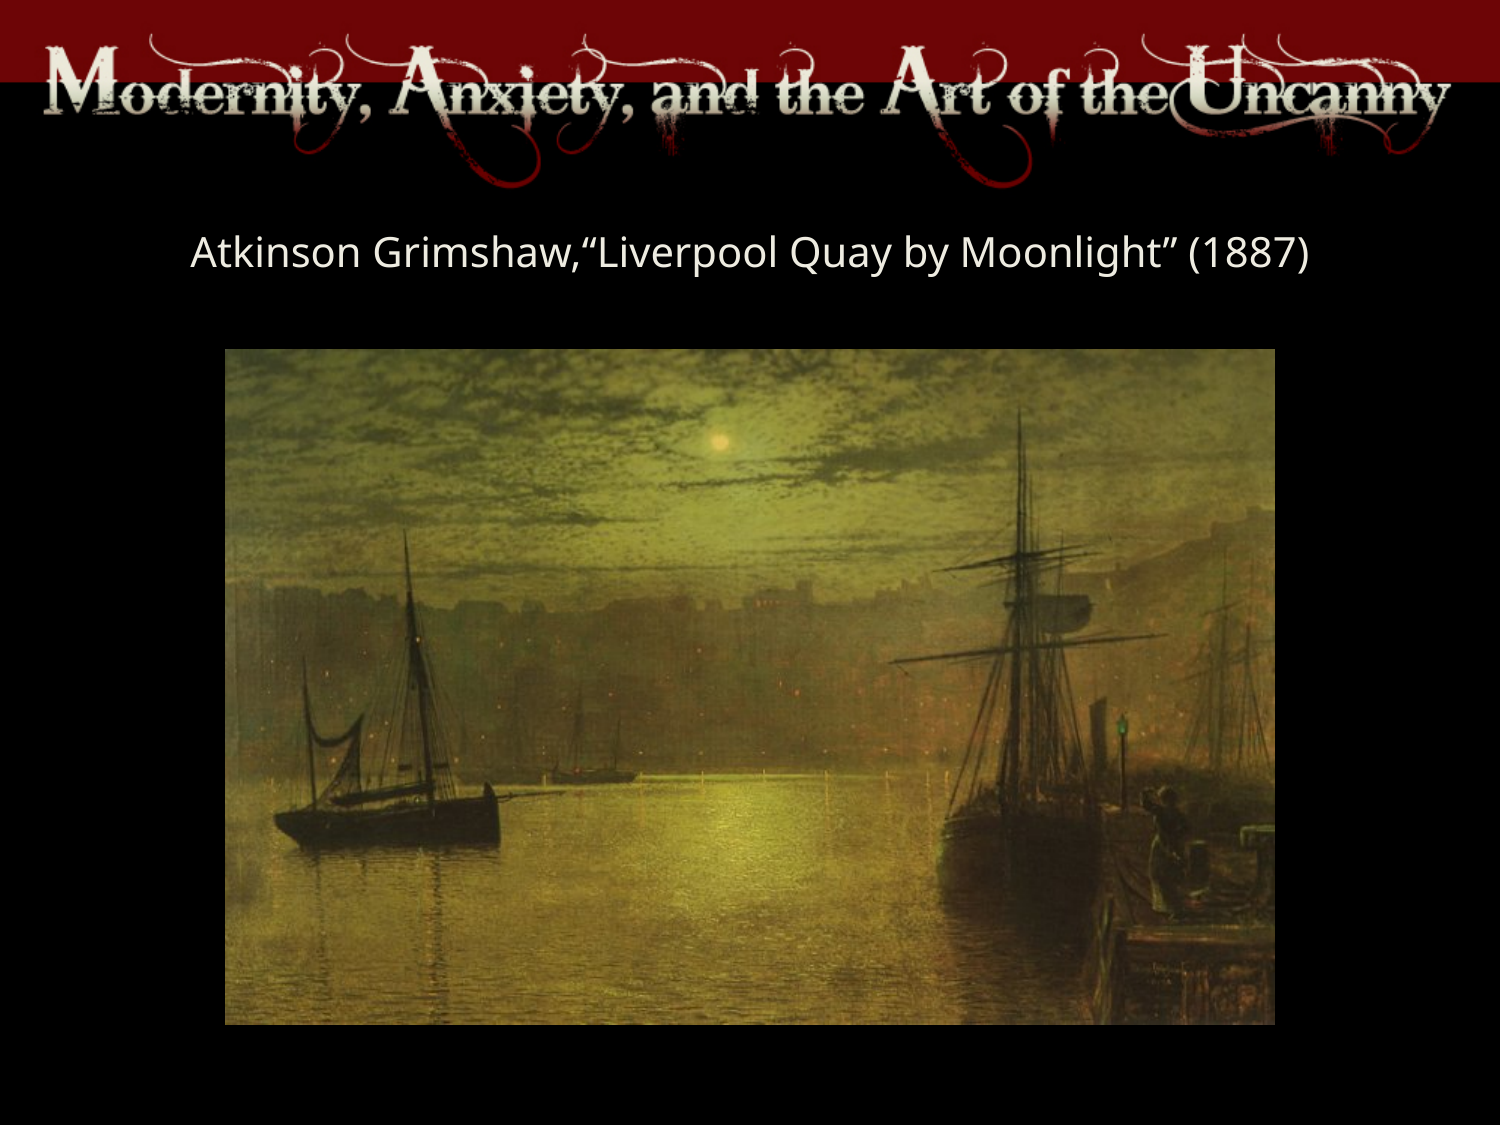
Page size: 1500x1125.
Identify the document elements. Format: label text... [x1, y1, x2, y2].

picture [0, 0, 1500, 1125]
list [224, 349, 1275, 1026]
title Atkinson Grimshaw,“Liverpool Quay by Moonlight” (1887) [75, 152, 1425, 350]
